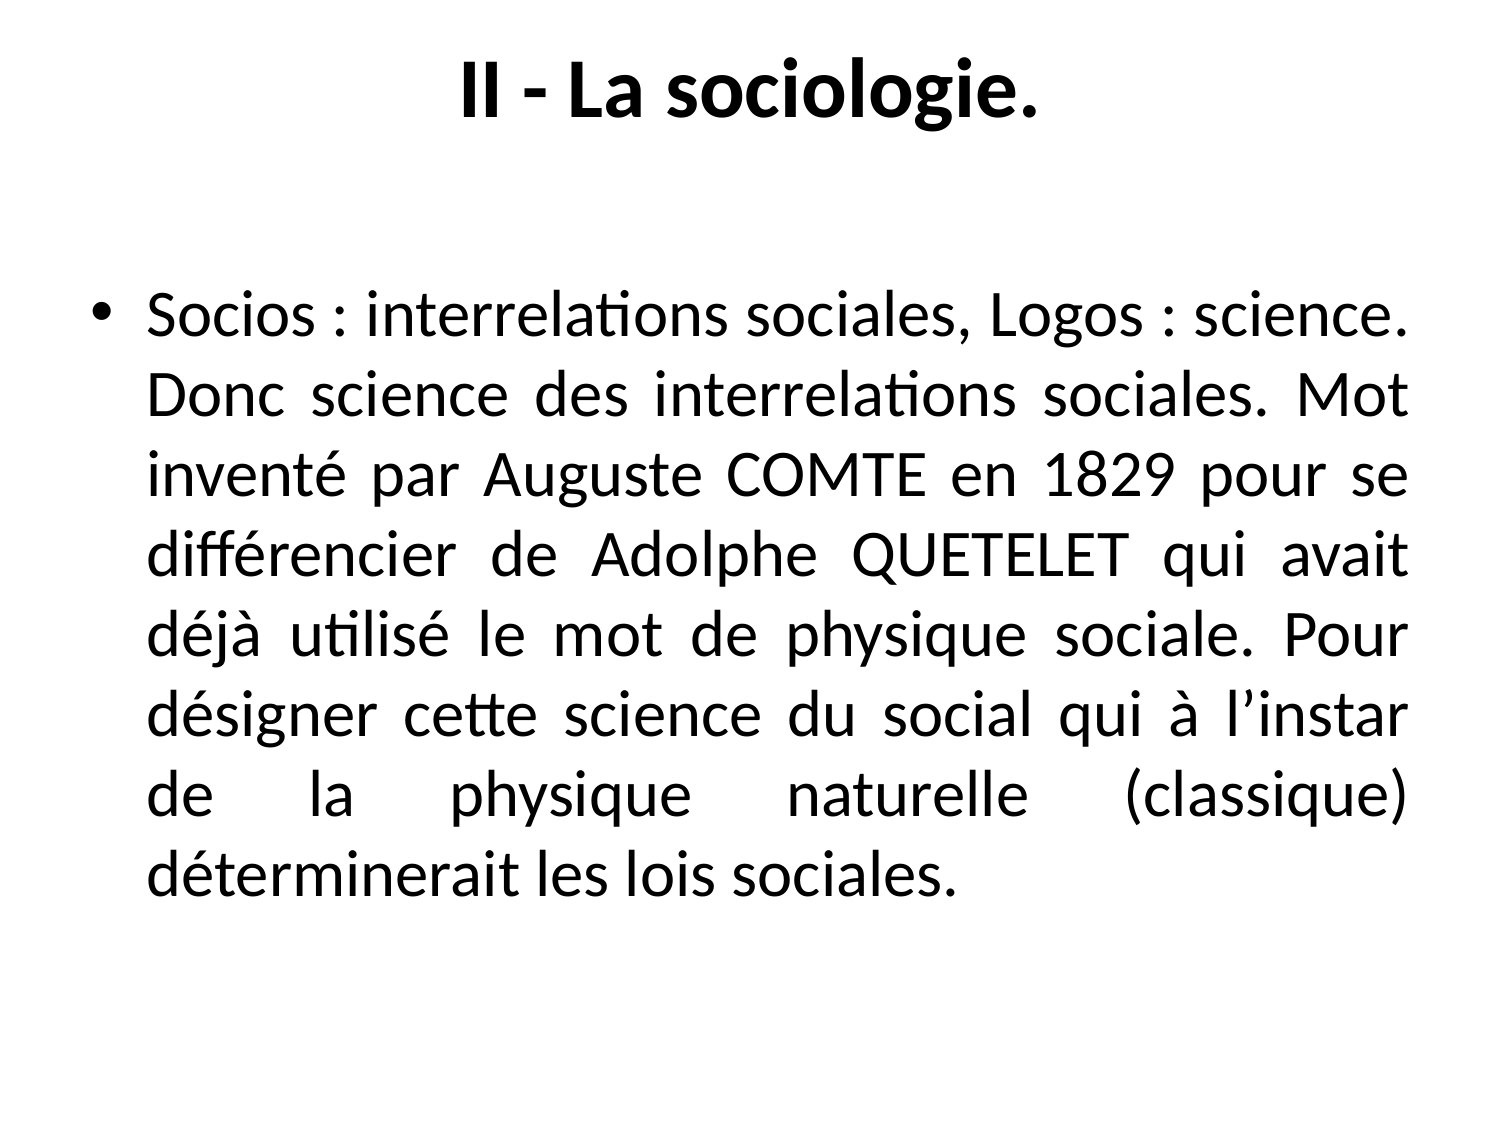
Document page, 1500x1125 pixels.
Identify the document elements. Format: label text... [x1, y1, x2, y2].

list Socios : interrelations sociales, Logos : science. Donc science des interrelations sociales. Mot inventé par Auguste COMTE en 1829 pour se différencier de Adolphe QUETELET qui avait déjà utilisé le mot de physique sociale. Pour désigner cette science du social qui à l’instar de la physique naturelle (classique) déterminerait les lois sociales. [75, 262, 1425, 1005]
title II - La sociologie. [75, 45, 1425, 233]
